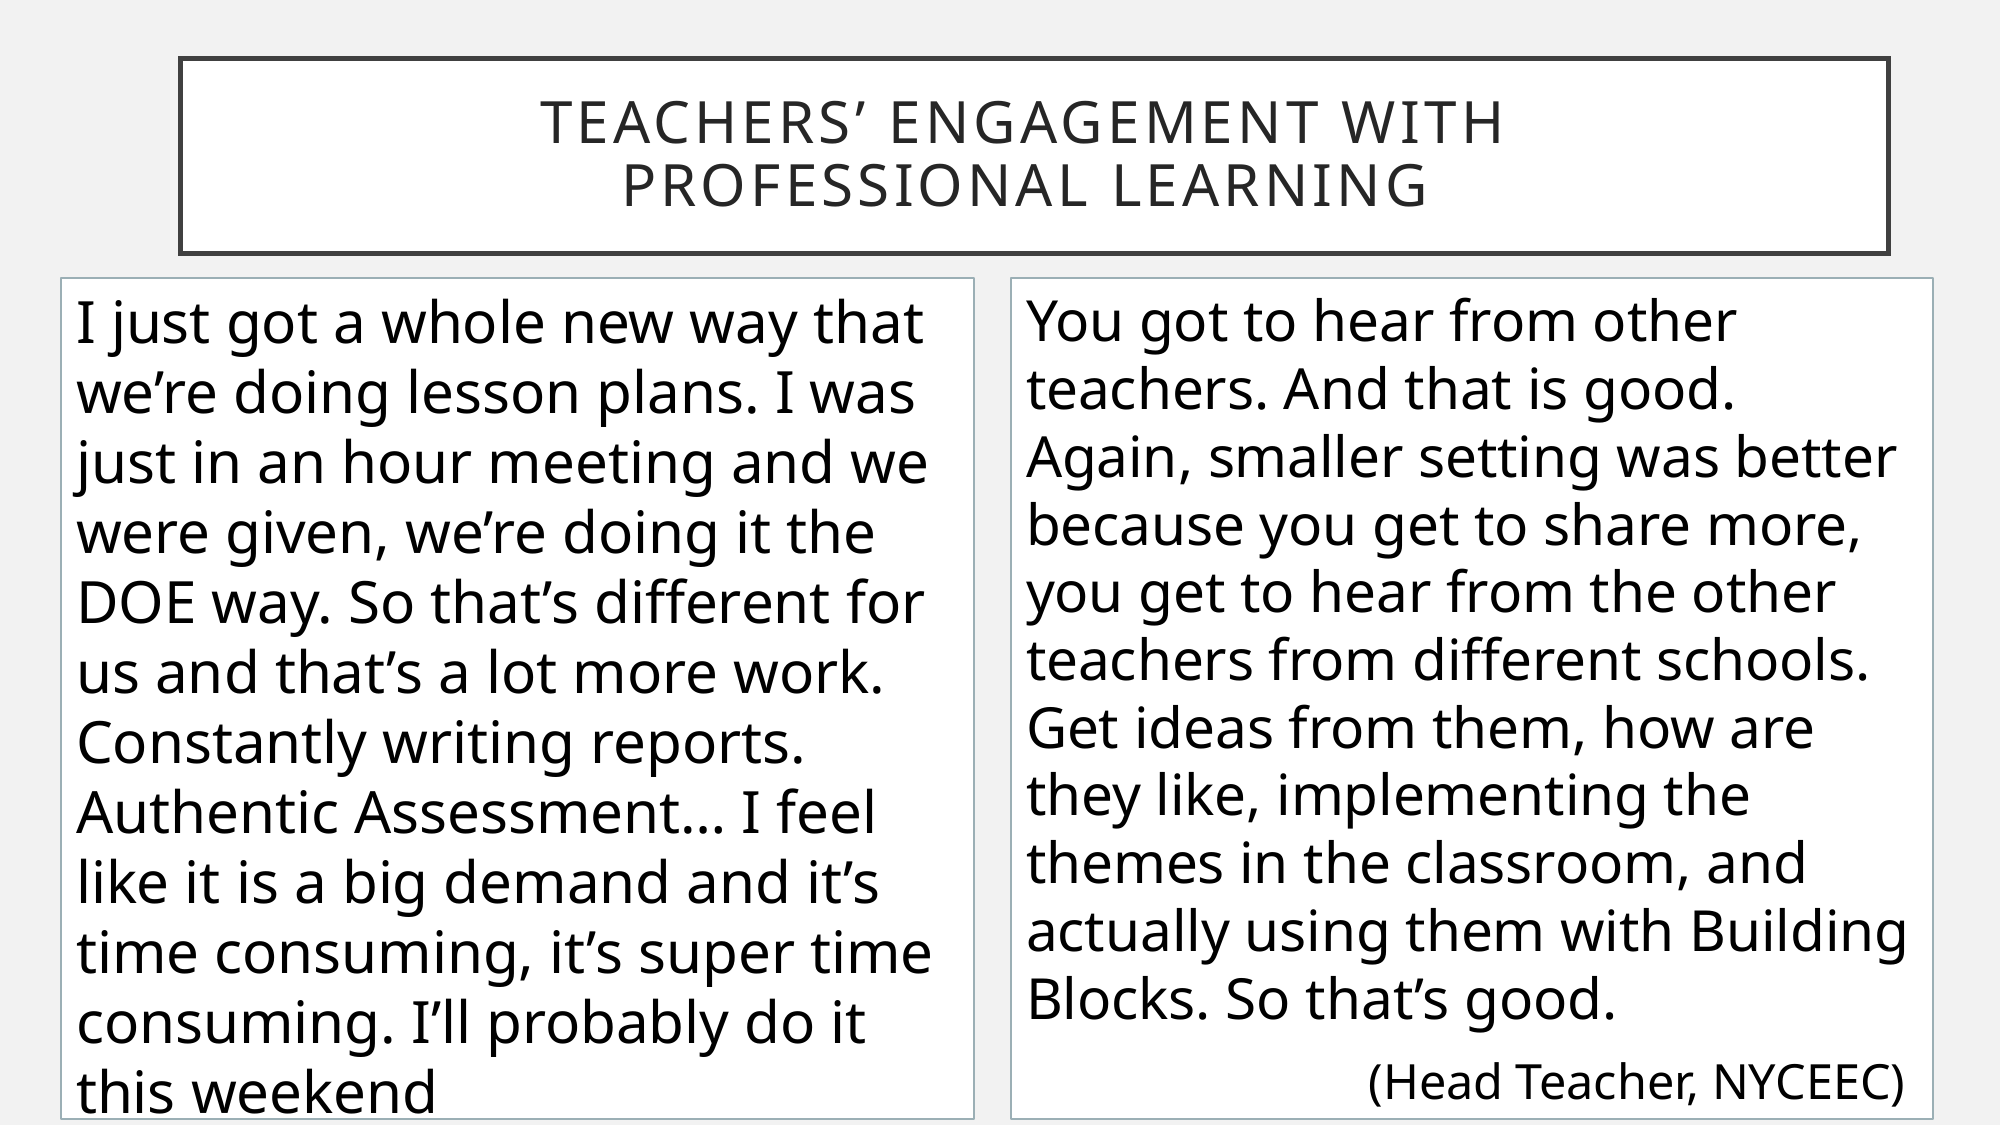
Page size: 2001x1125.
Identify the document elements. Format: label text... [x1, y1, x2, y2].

list I just got a whole new way that we’re doing lesson plans. I was just in an hour meeting and we were given, we’re doing it the DOE way. So that’s different for us and that’s a lot more work. Constantly writing reports. Authentic Assessment… I feel like it is a big demand and it’s time consuming, it’s super time consuming. I’ll probably do it this weekend (Head Teacher, NYCEEC) [60, 277, 975, 1120]
title Teachers’ Engagement with Professional Learning [178, 56, 1891, 256]
list You got to hear from other teachers. And that is good. Again, smaller setting was better because you get to share more, you get to hear from the other teachers from different schools. Get ideas from them, how are they like, implementing the themes in the classroom, and actually using them with Building Blocks. So that’s good. (Head Teacher, NYCEEC) [1010, 277, 1934, 1120]
